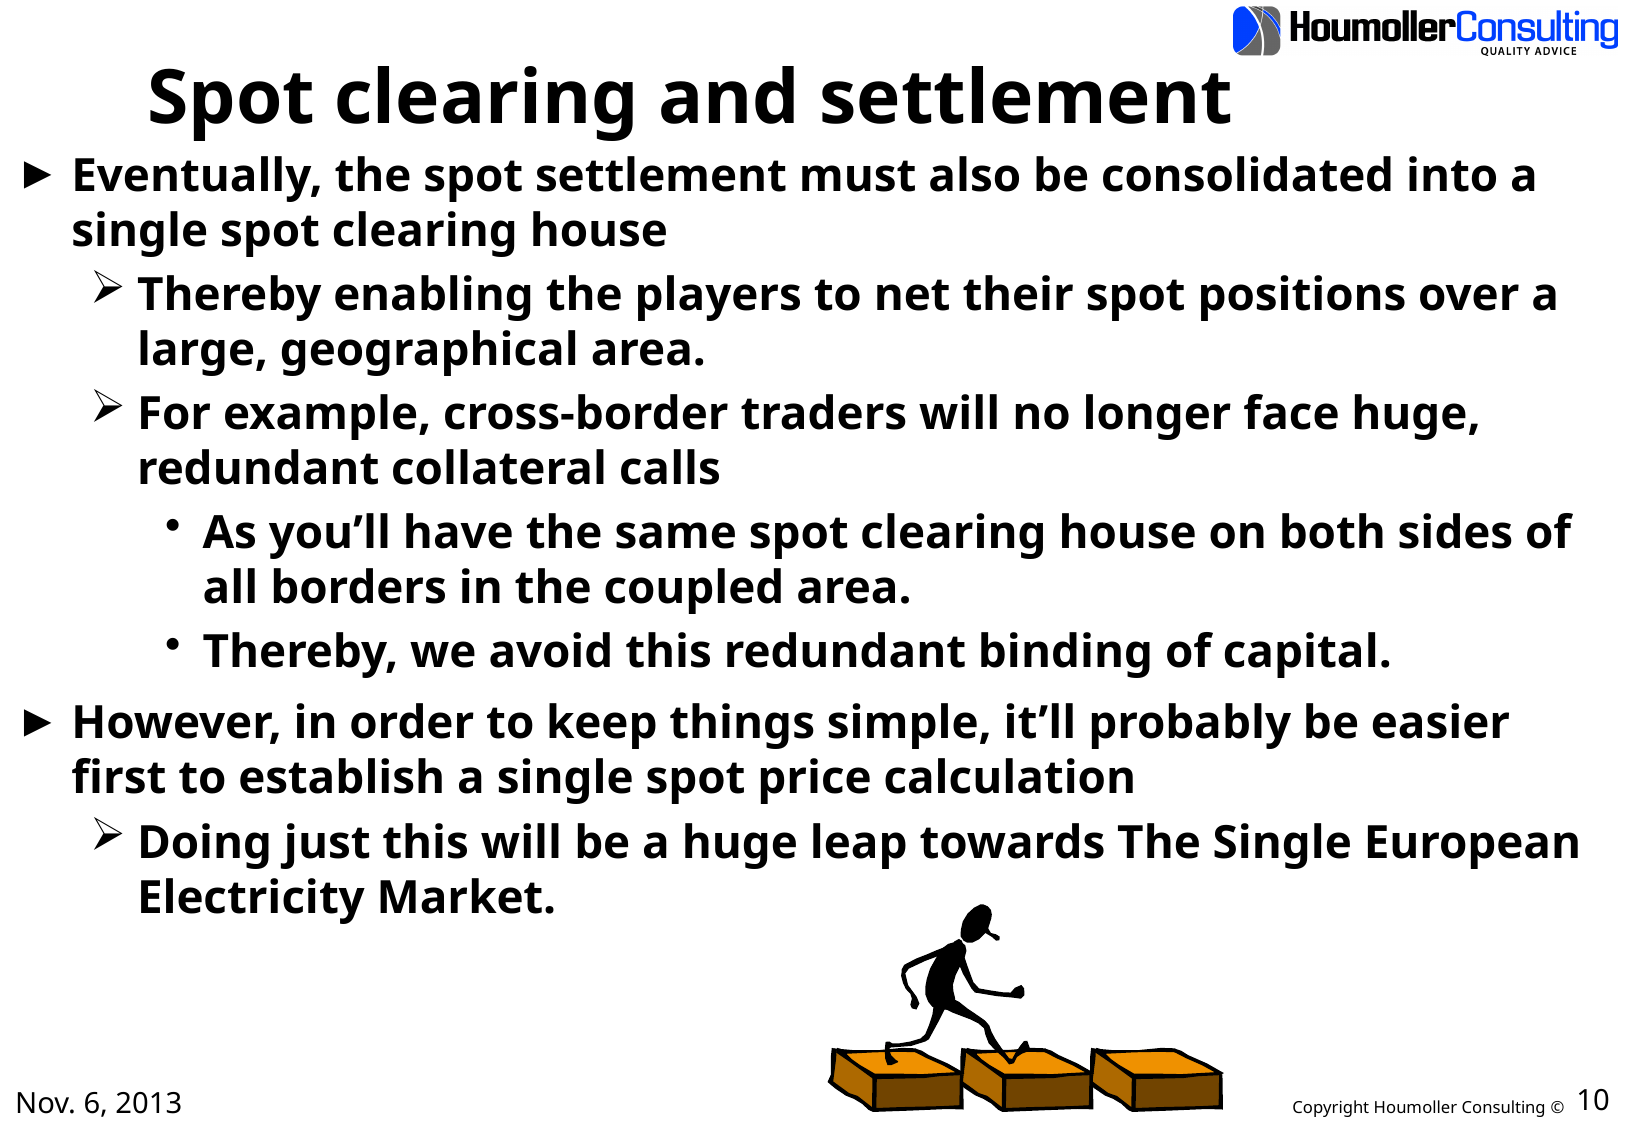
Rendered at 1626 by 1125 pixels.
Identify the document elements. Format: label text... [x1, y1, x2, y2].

slide_number 10 [1286, 1063, 1625, 1125]
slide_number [0, 1063, 339, 1125]
title Spot clearing and settlement [0, 0, 1382, 137]
picture [1382, 6, 1618, 56]
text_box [826, 903, 1225, 1114]
list Eventually, the spot settlement must also be consolidated into a single spot clearing house Thereby enabling the players to net their spot positions over a large, geographical area. For example, cross-border traders will no longer face huge, redundant collateral calls As you’ll have the same spot clearing house on both sides of all borders in the coupled area. Thereby, we avoid this redundant binding of capital. However, in order to keep things simple, it’ll probably be easier first to establish a single spot price calculation Doing just this will be a huge leap towards The Single European Electricity Market. [0, 137, 1625, 1079]
